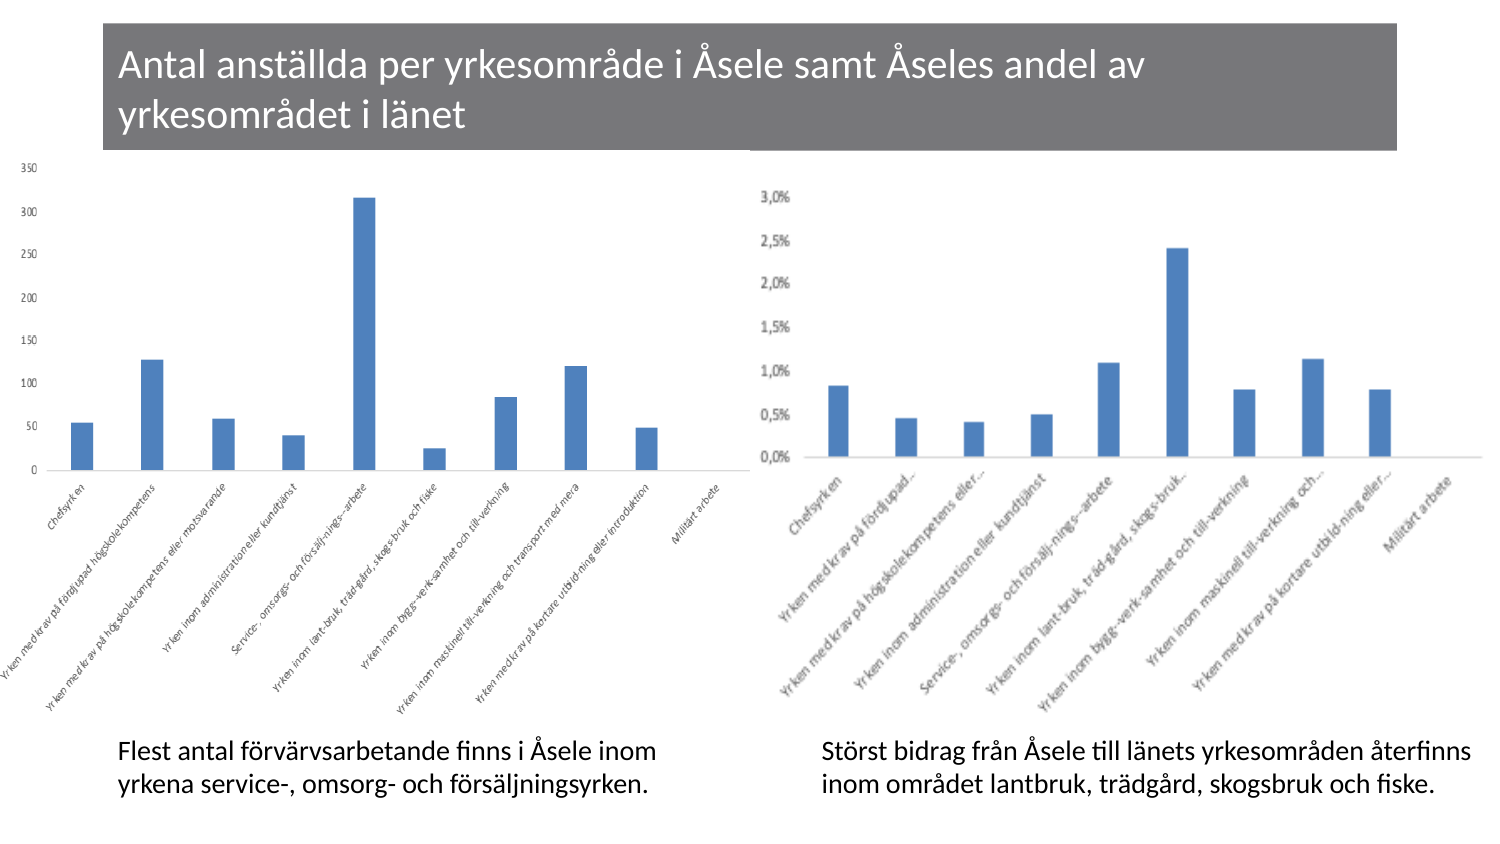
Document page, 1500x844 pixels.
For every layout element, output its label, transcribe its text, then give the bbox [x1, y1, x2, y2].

text_box Störst bidrag från Åsele till länets yrkesområden återfinns inom området lantbruk, trädgård, skogsbruk och fiske. [806, 737, 1500, 807]
title Antal anställda per yrkesområde i Åsele samt Åseles andel av yrkesområdet i länet [103, 23, 1397, 151]
picture [0, 150, 1500, 730]
text_box Flest antal förvärvsarbetande finns i Åsele inom yrkena service-, omsorg- och försäljningsyrken. [103, 733, 796, 807]
